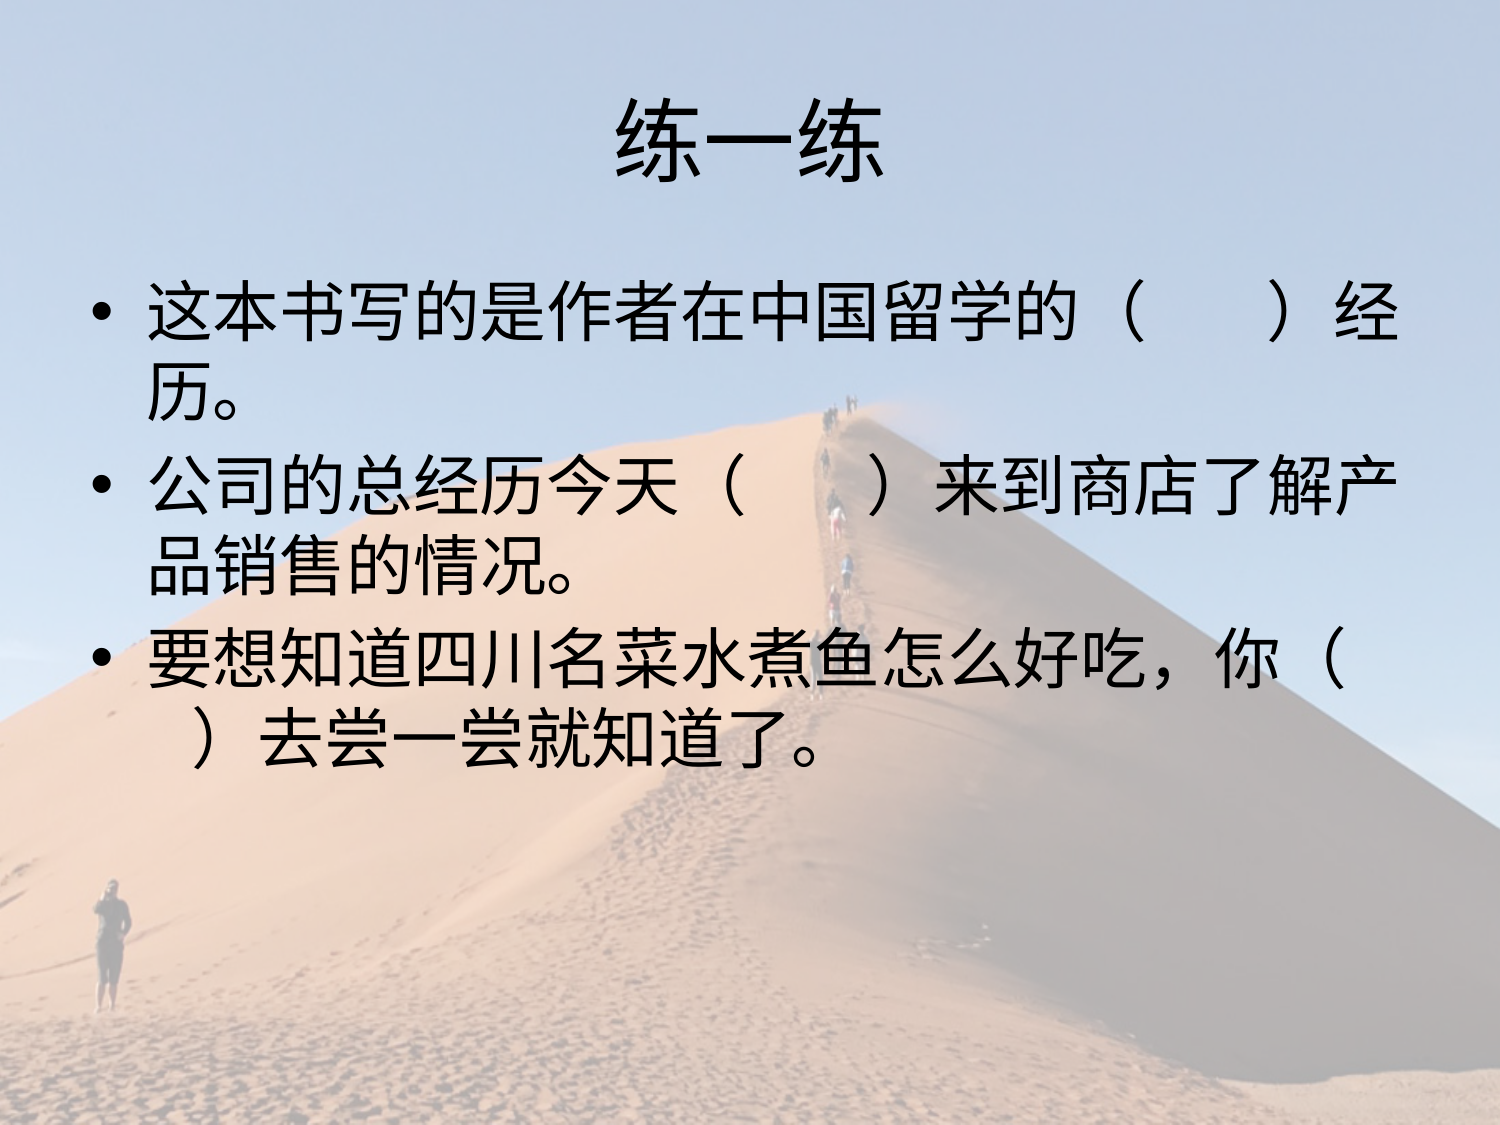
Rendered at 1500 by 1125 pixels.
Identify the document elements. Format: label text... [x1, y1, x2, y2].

title 练一练 [75, 45, 1425, 233]
list 这本书写的是作者在中国留学的（ ）经历。 公司的总经历今天（ ）来到商店了解产品销售的情况。 要想知道四川名菜水煮鱼怎么好吃，你（ ）去尝一尝就知道了。 [75, 262, 1425, 1005]
